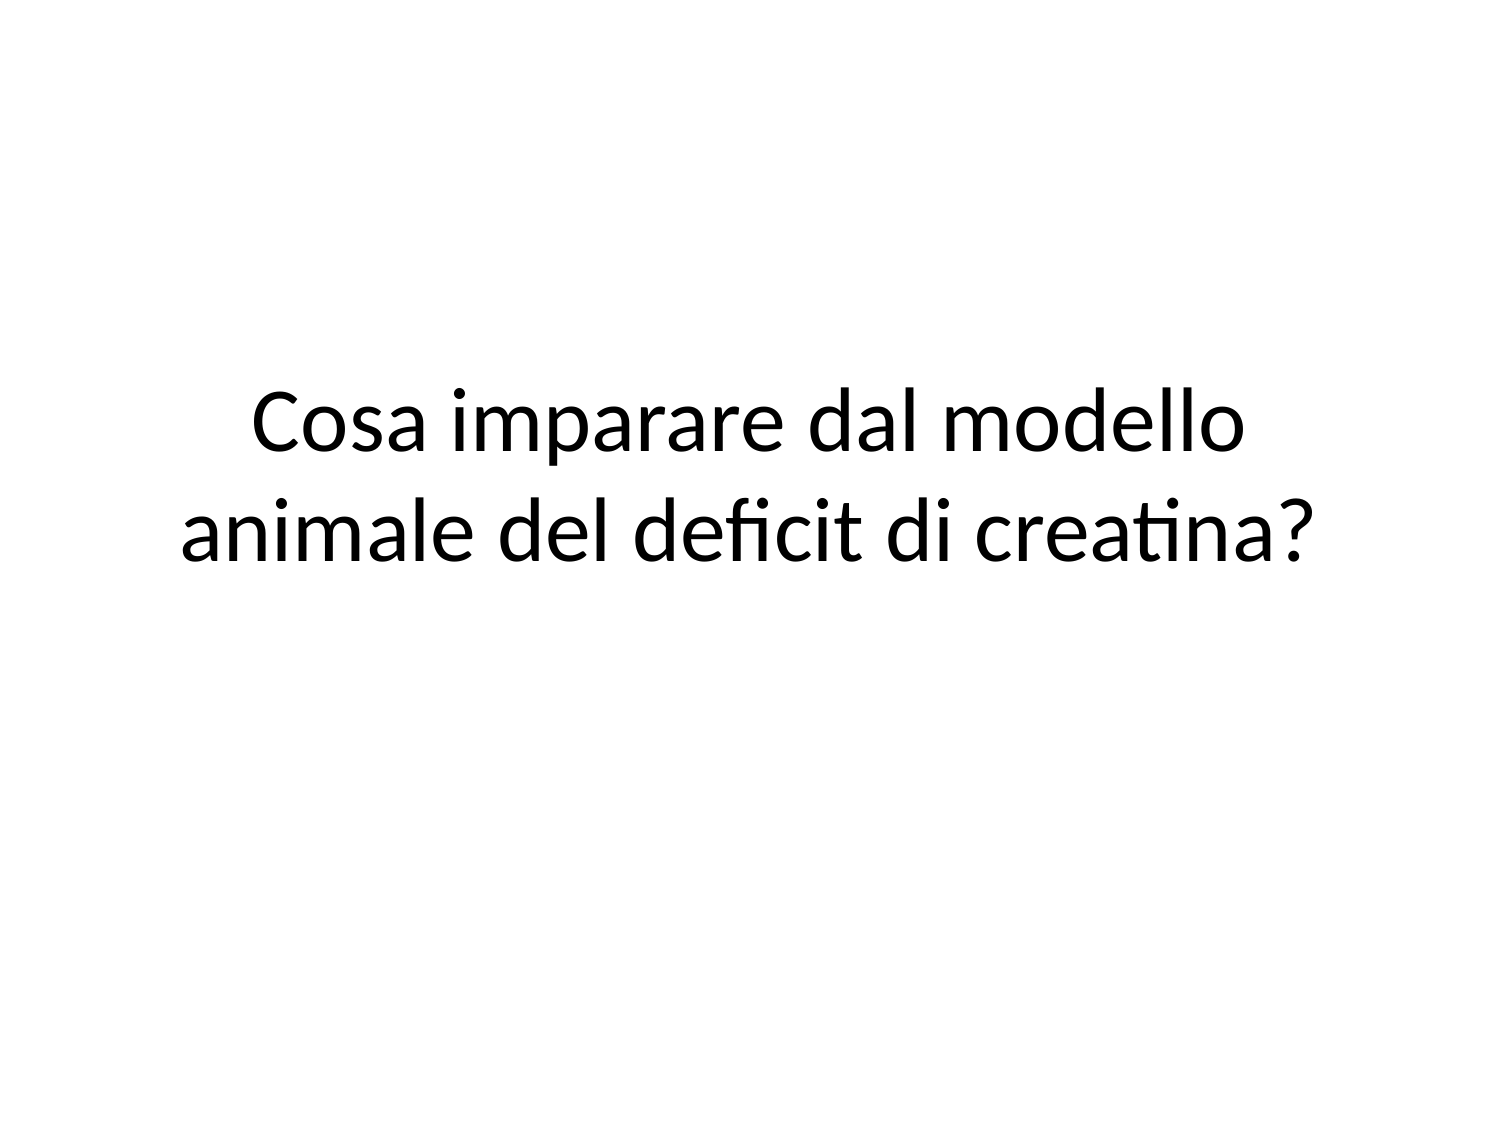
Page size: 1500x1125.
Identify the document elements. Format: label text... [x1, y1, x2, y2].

title Cosa imparare dal modello animale del deficit di creatina? [112, 349, 1388, 591]
